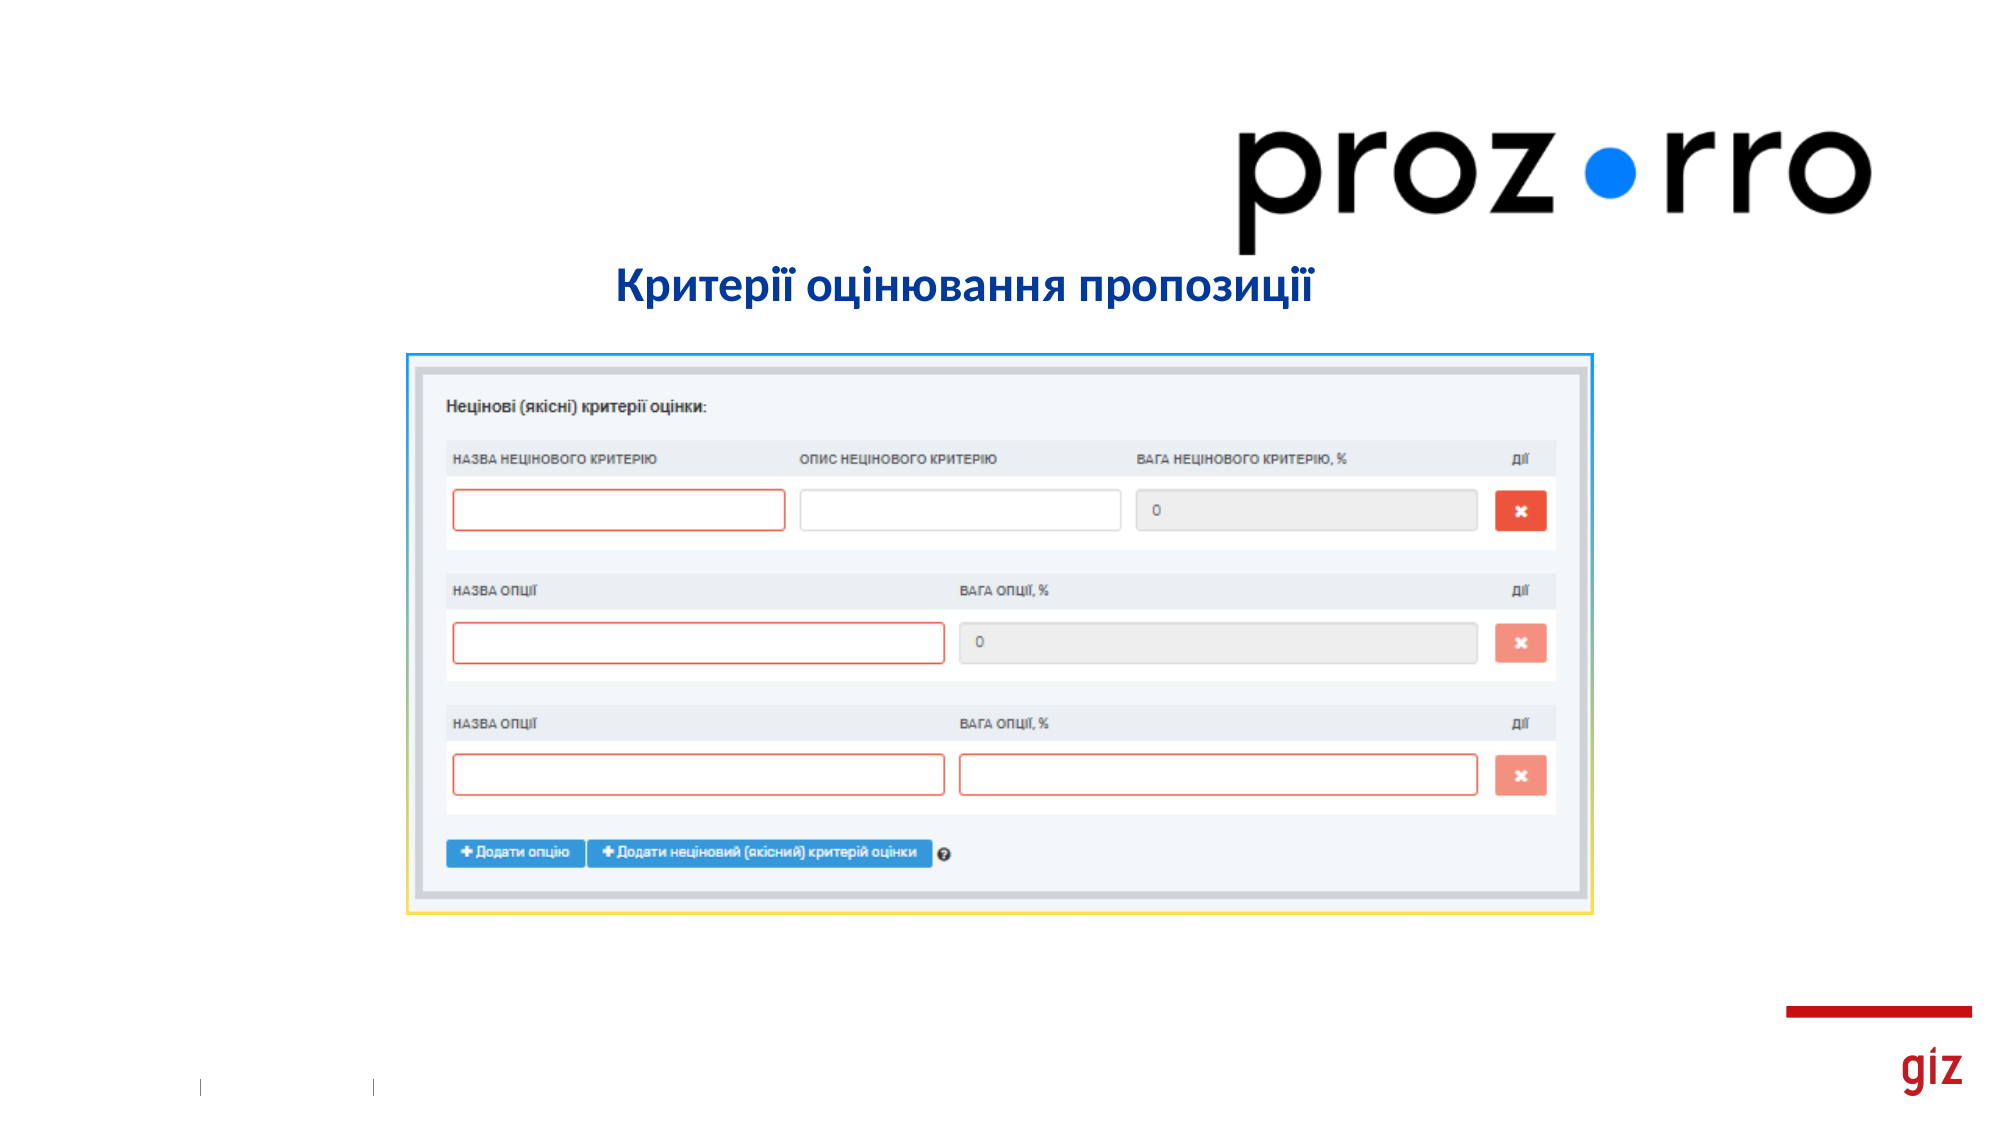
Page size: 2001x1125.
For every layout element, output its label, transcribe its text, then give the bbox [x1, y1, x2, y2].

text_box Критерії оцінювання пропозиції [145, 247, 1786, 323]
picture [1901, 1045, 1969, 1098]
picture [406, 353, 1594, 915]
picture [1183, 75, 1912, 300]
